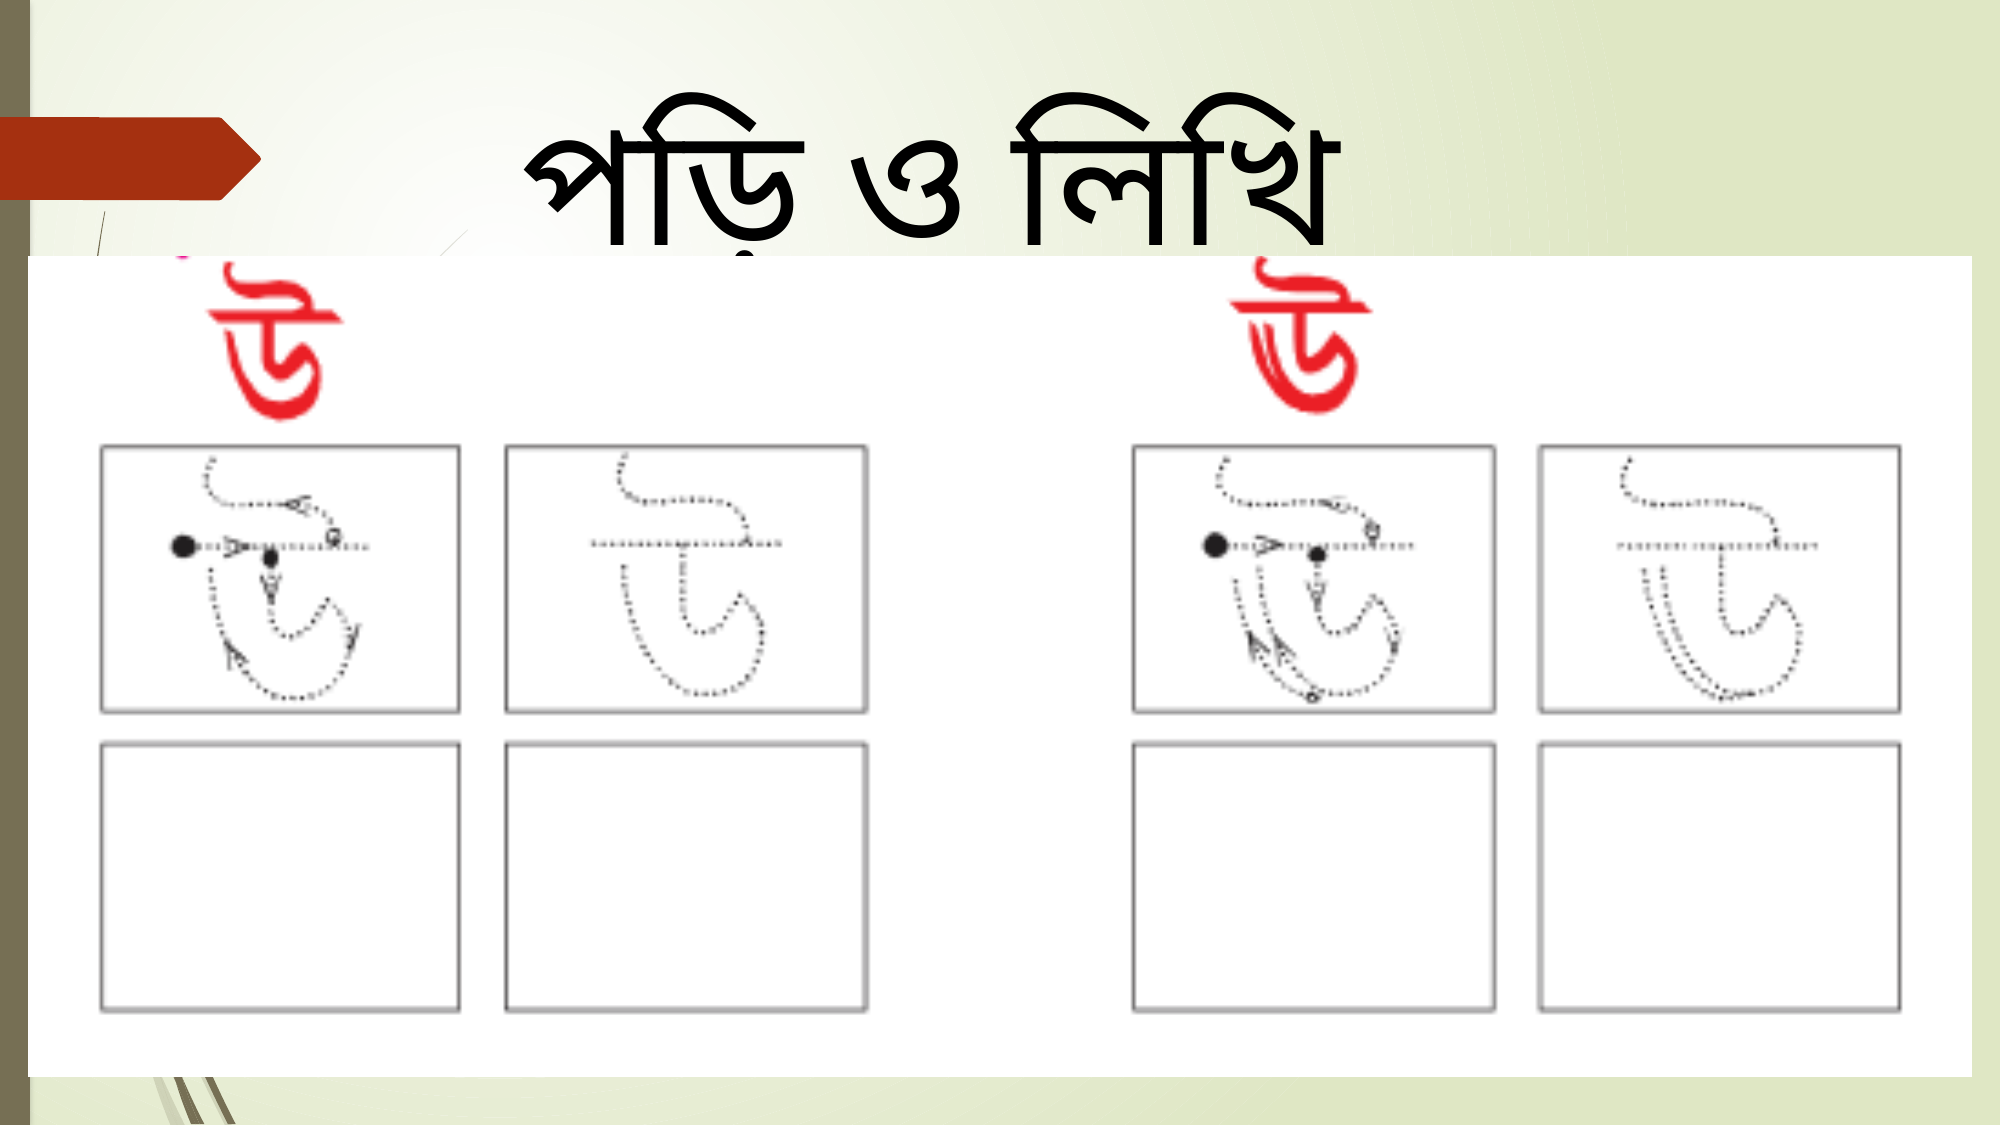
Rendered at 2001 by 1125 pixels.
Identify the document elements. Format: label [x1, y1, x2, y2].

text_box [27, 71, 1972, 1077]
